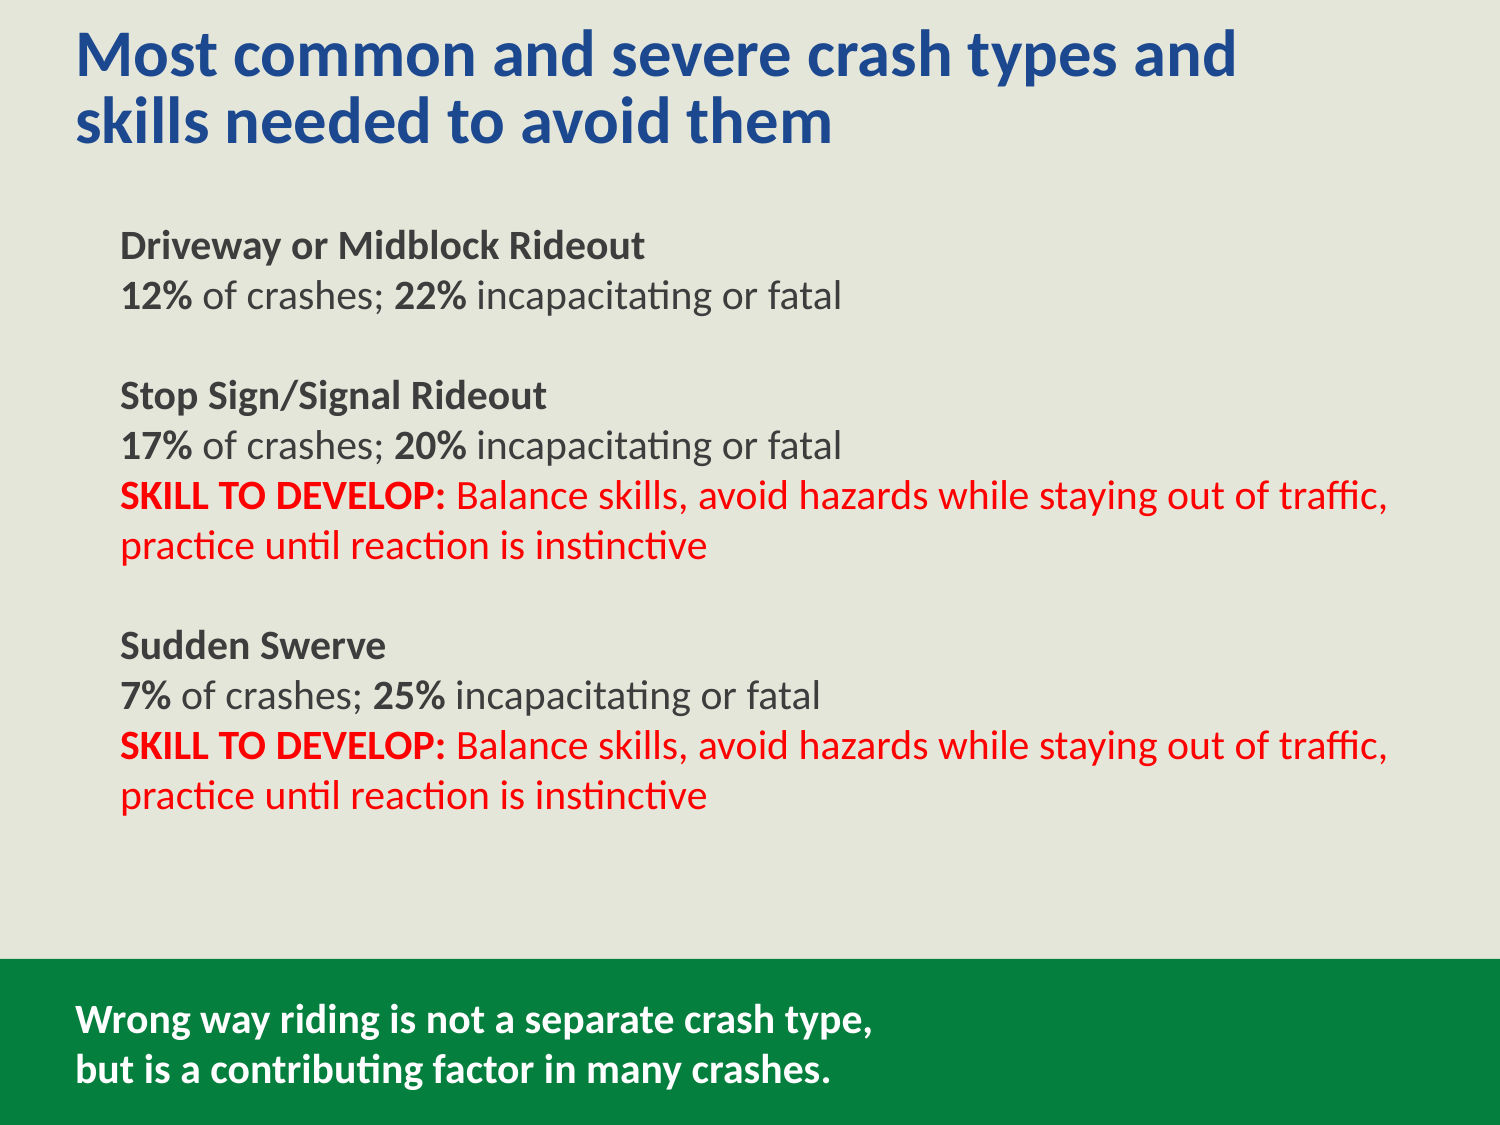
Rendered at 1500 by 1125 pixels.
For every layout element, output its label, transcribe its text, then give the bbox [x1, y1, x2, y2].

text_box Most common and severe crash types and skills needed to avoid them [0, 0, 1500, 180]
text_box Wrong way riding is not a separate crash type, but is a contributing factor in many crashes. [0, 958, 1500, 1125]
text_box Driveway or Midblock Rideout 12% of crashes; 22% incapacitating or fatal Stop Sign/Signal Rideout 17% of crashes; 20% incapacitating or fatal Skill to develop: Balance skills, avoid hazards while staying out of traffic, practice until reaction is instinctive Sudden Swerve 7% of crashes; 25% incapacitating or fatal Skill to develop: Balance skills, avoid hazards while staying out of traffic, practice until reaction is instinctive [0, 209, 1500, 916]
